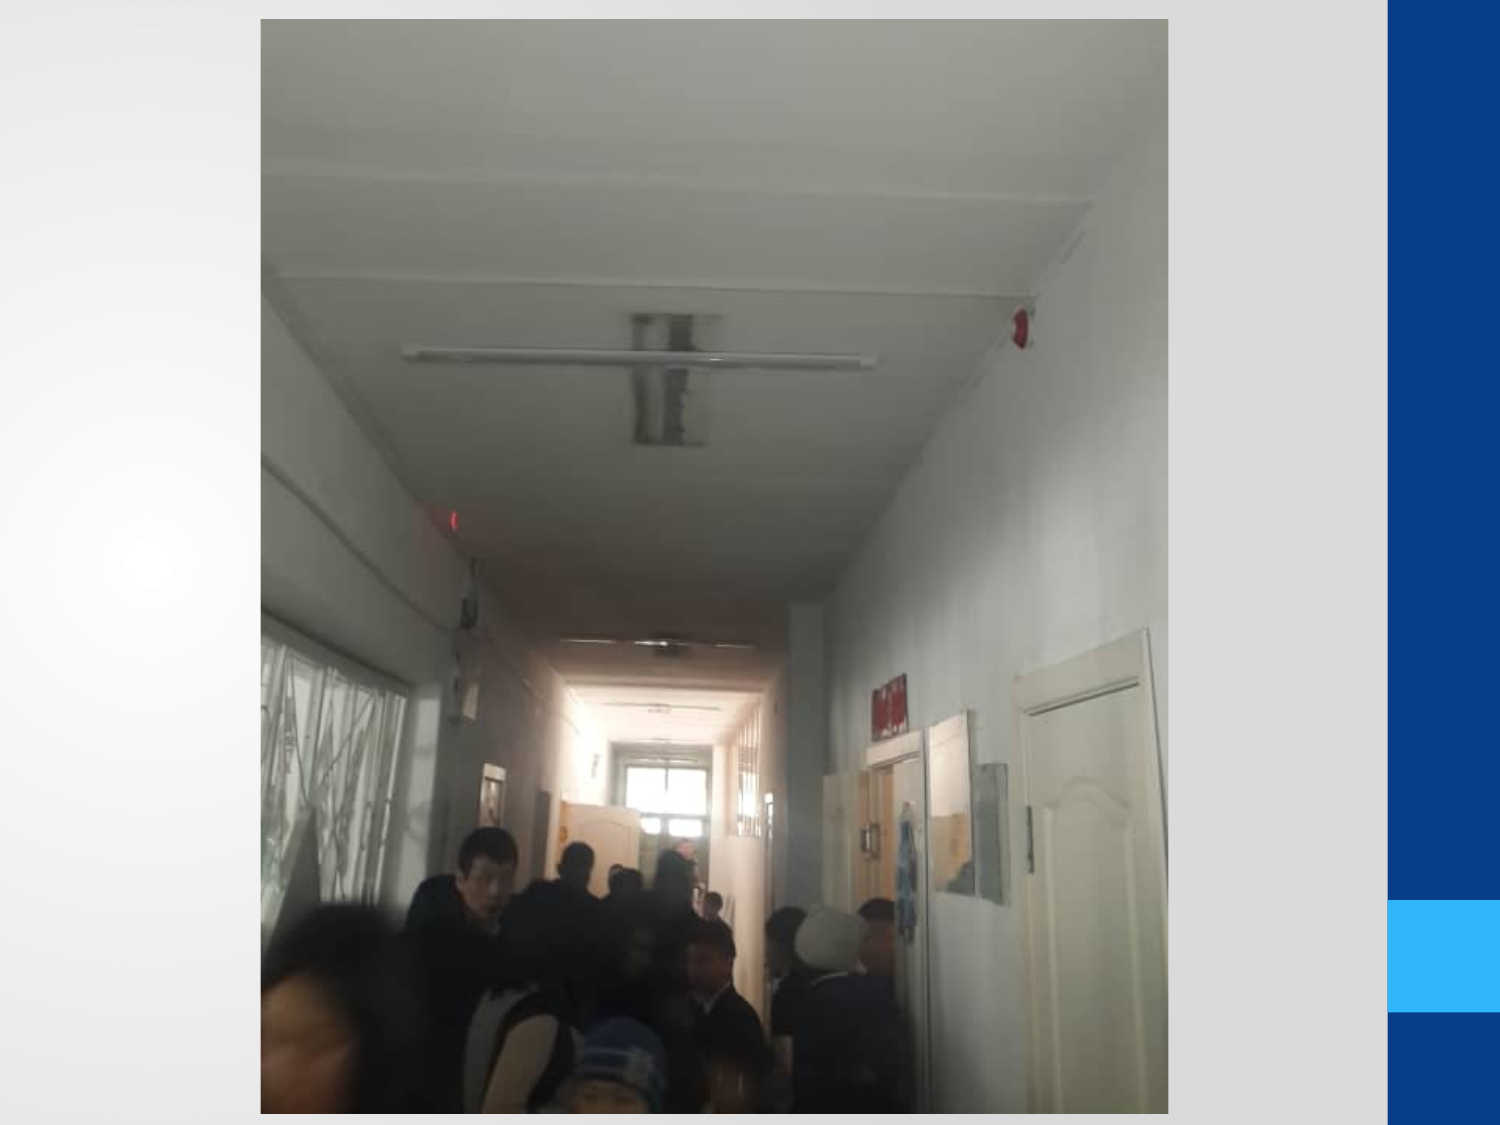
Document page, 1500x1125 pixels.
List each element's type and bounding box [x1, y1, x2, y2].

picture [260, 18, 1169, 1115]
